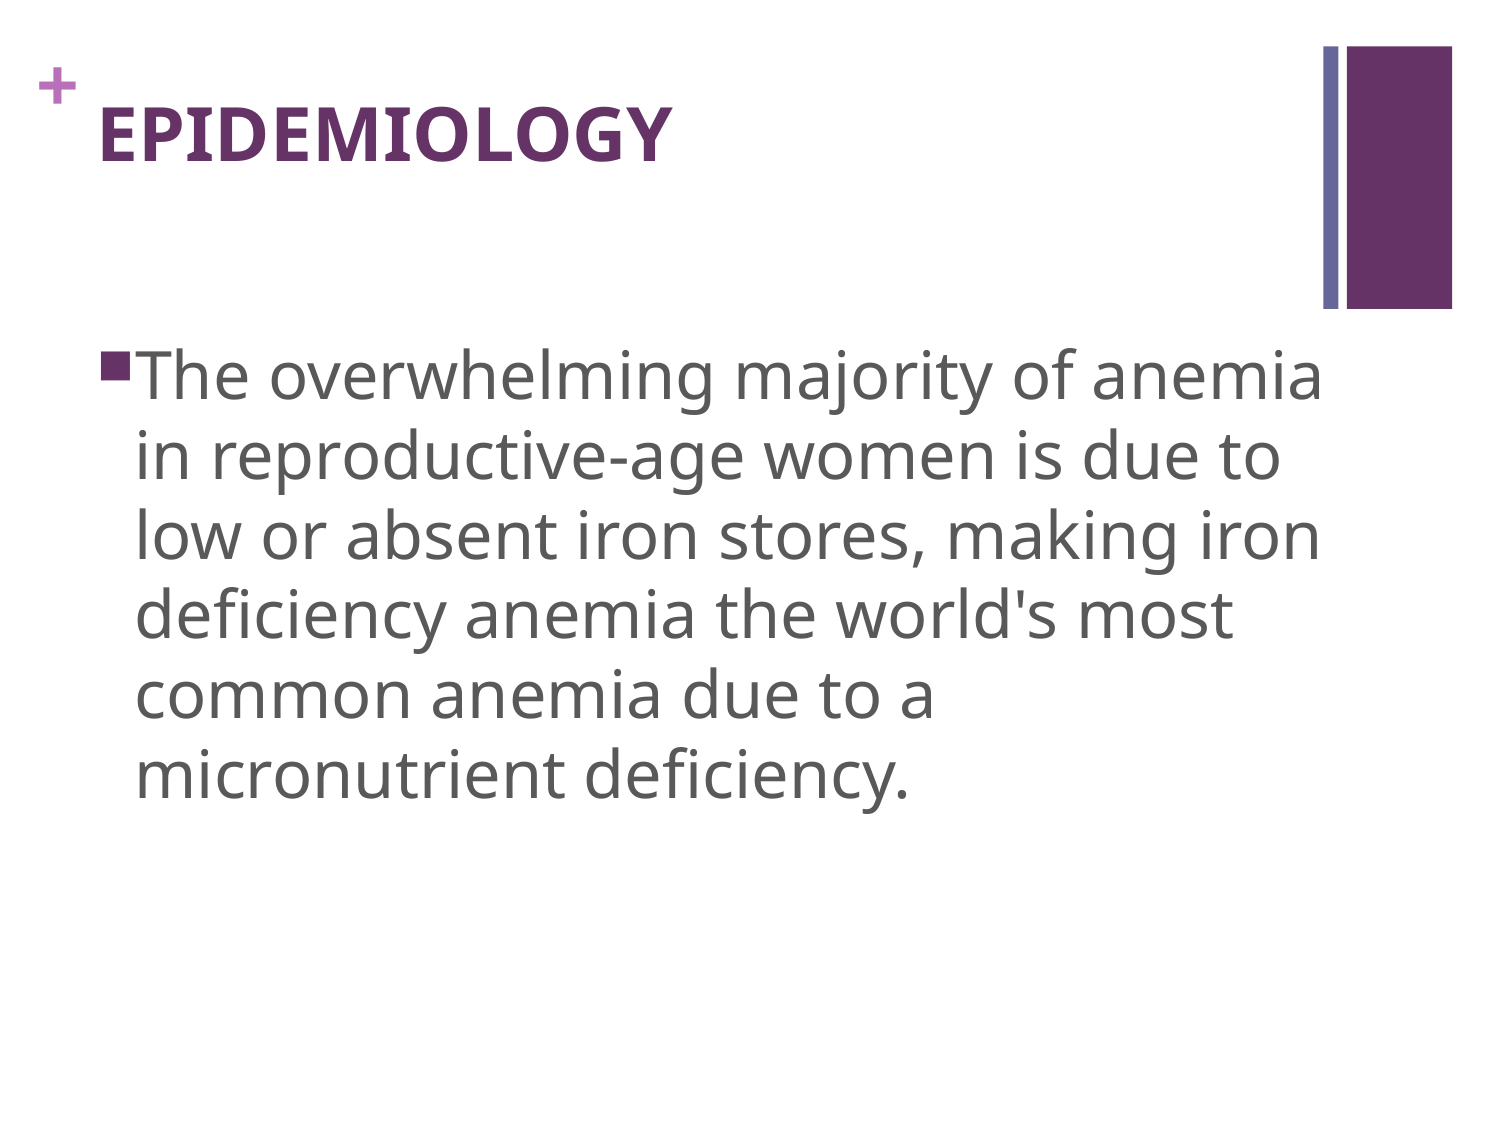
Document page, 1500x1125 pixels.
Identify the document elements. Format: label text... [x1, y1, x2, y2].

list The overwhelming majority of anemia in reproductive-age women is due to low or absent iron stores, making iron deficiency anemia the world's most common anemia due to a micronutrient deficiency. [81, 324, 1366, 1055]
title EPIDEMIOLOGY [81, 79, 1322, 263]
